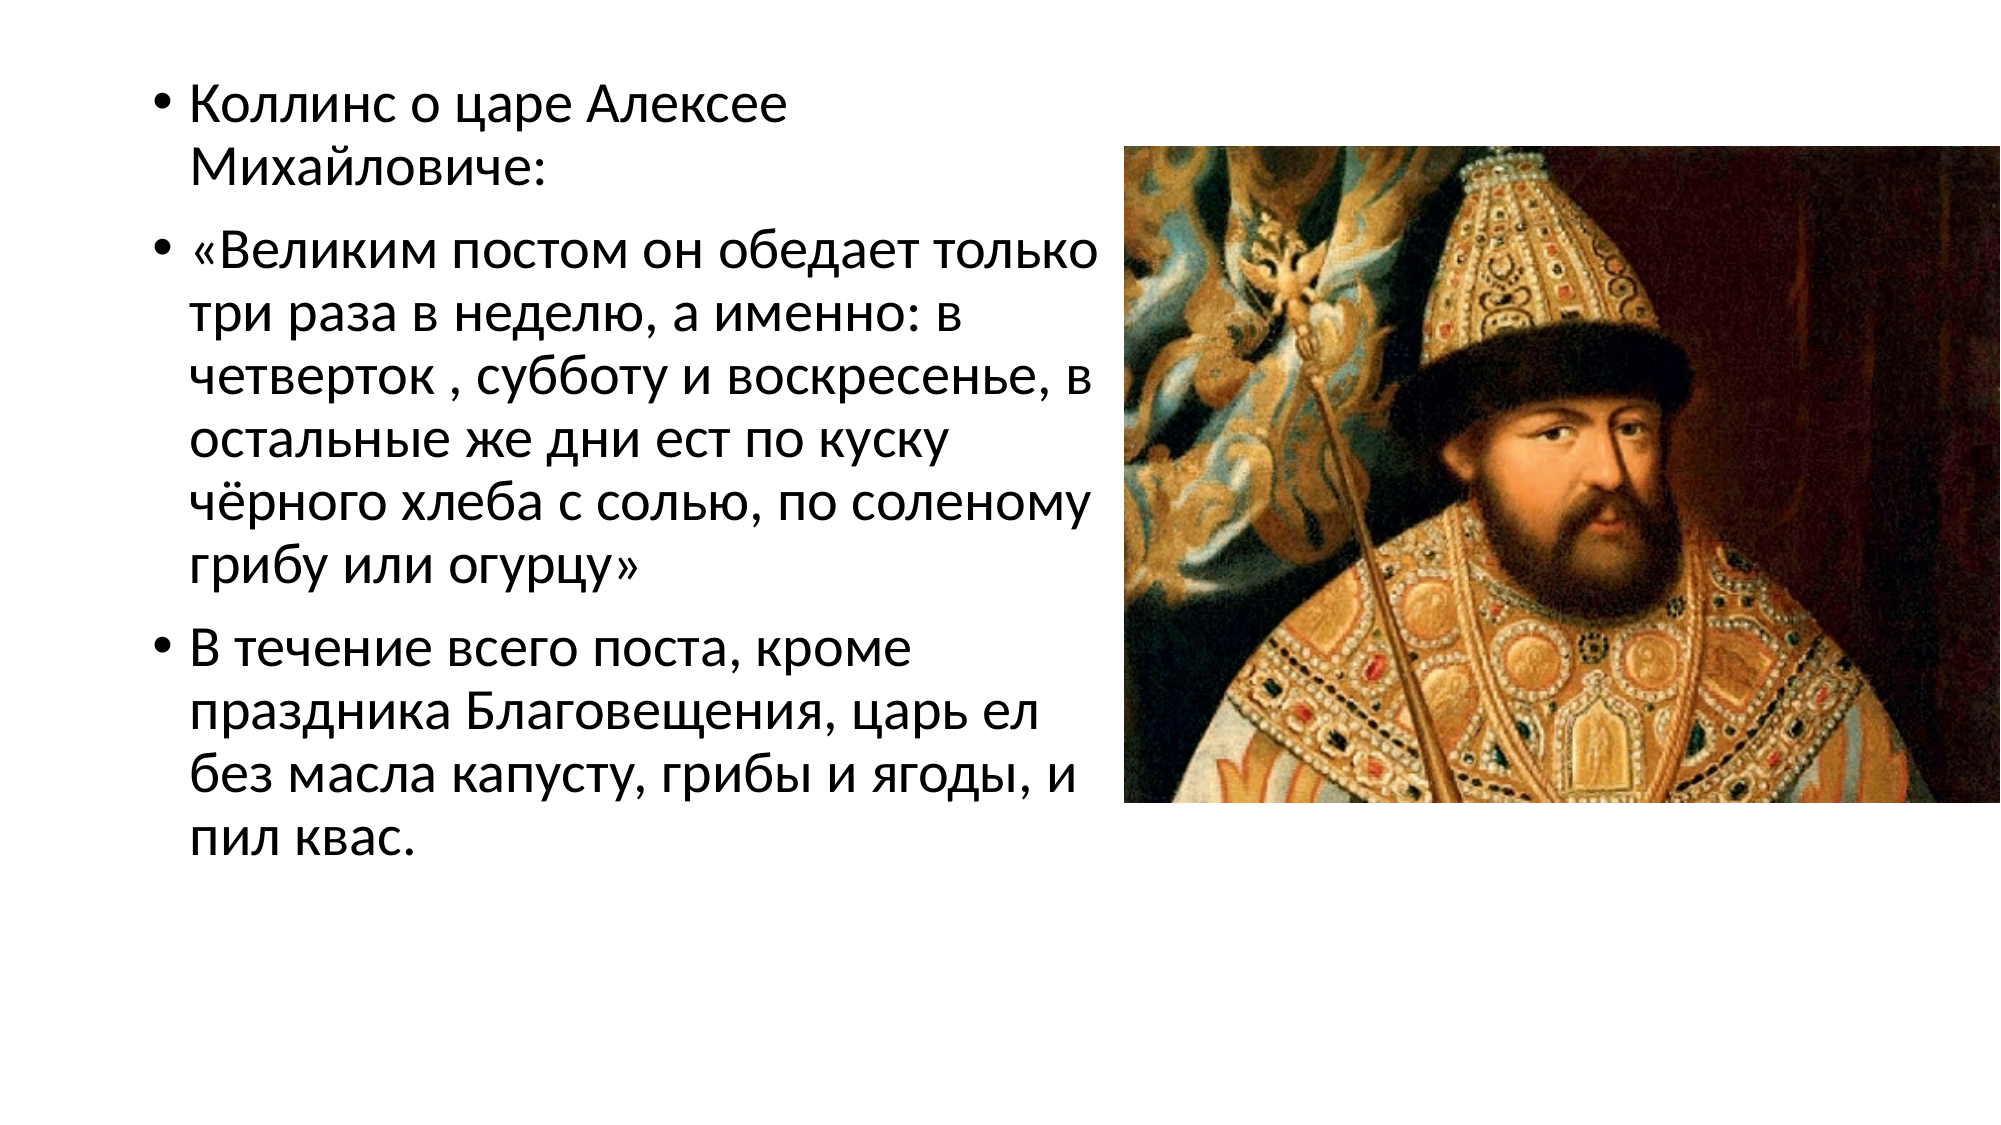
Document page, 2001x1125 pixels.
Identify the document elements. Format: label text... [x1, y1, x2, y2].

list Коллинс о царе Алексее Михайловиче: «Великим постом он обедает только три раза в неделю, а именно: в четверток , субботу и воскресенье, в остальные же дни ест по куску чёрного хлеба с солью, по соленому грибу или огурцу» В течение всего поста, кроме праздника Благовещения, царь ел без масла капусту, грибы и ягоды, и пил квас. [137, 64, 1130, 1014]
picture [1124, 146, 2000, 803]
